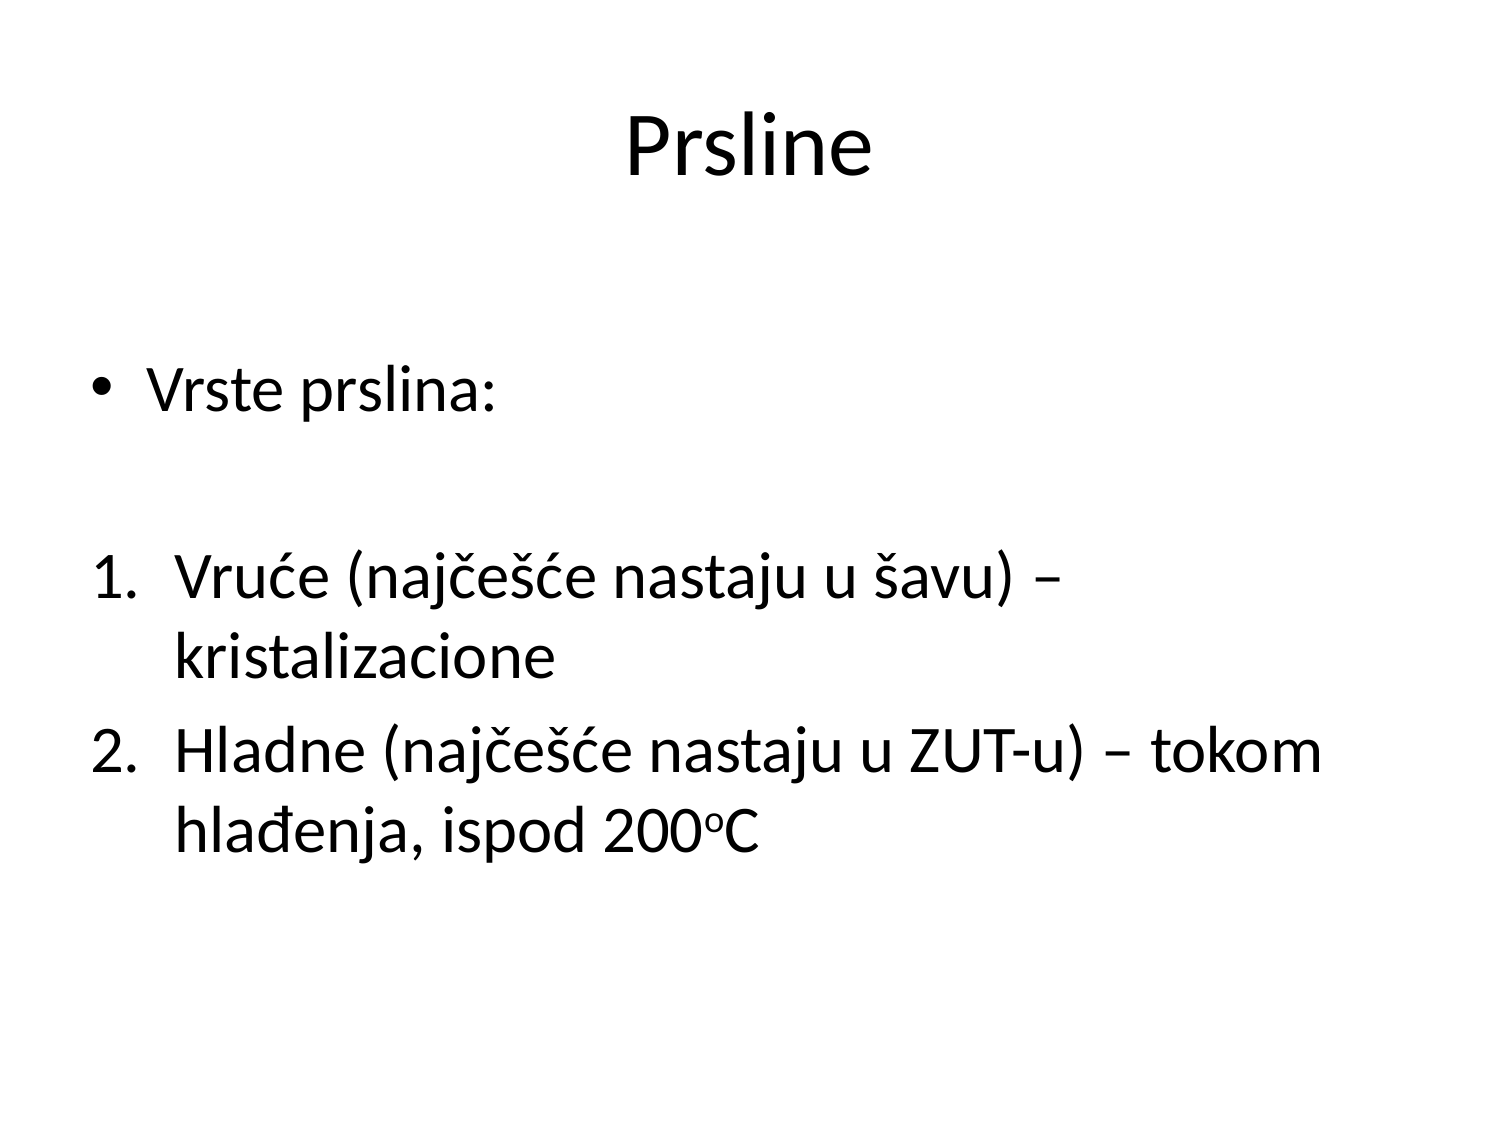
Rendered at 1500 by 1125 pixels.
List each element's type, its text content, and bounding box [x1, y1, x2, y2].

title Prsline [75, 45, 1425, 233]
list Vrste prslina: Vruće (najčešće nastaju u šavu) – kristalizacione Hladne (najčešće nastaju u ZUT-u) – tokom hlađenja, ispod 200oC [75, 337, 1425, 1075]
